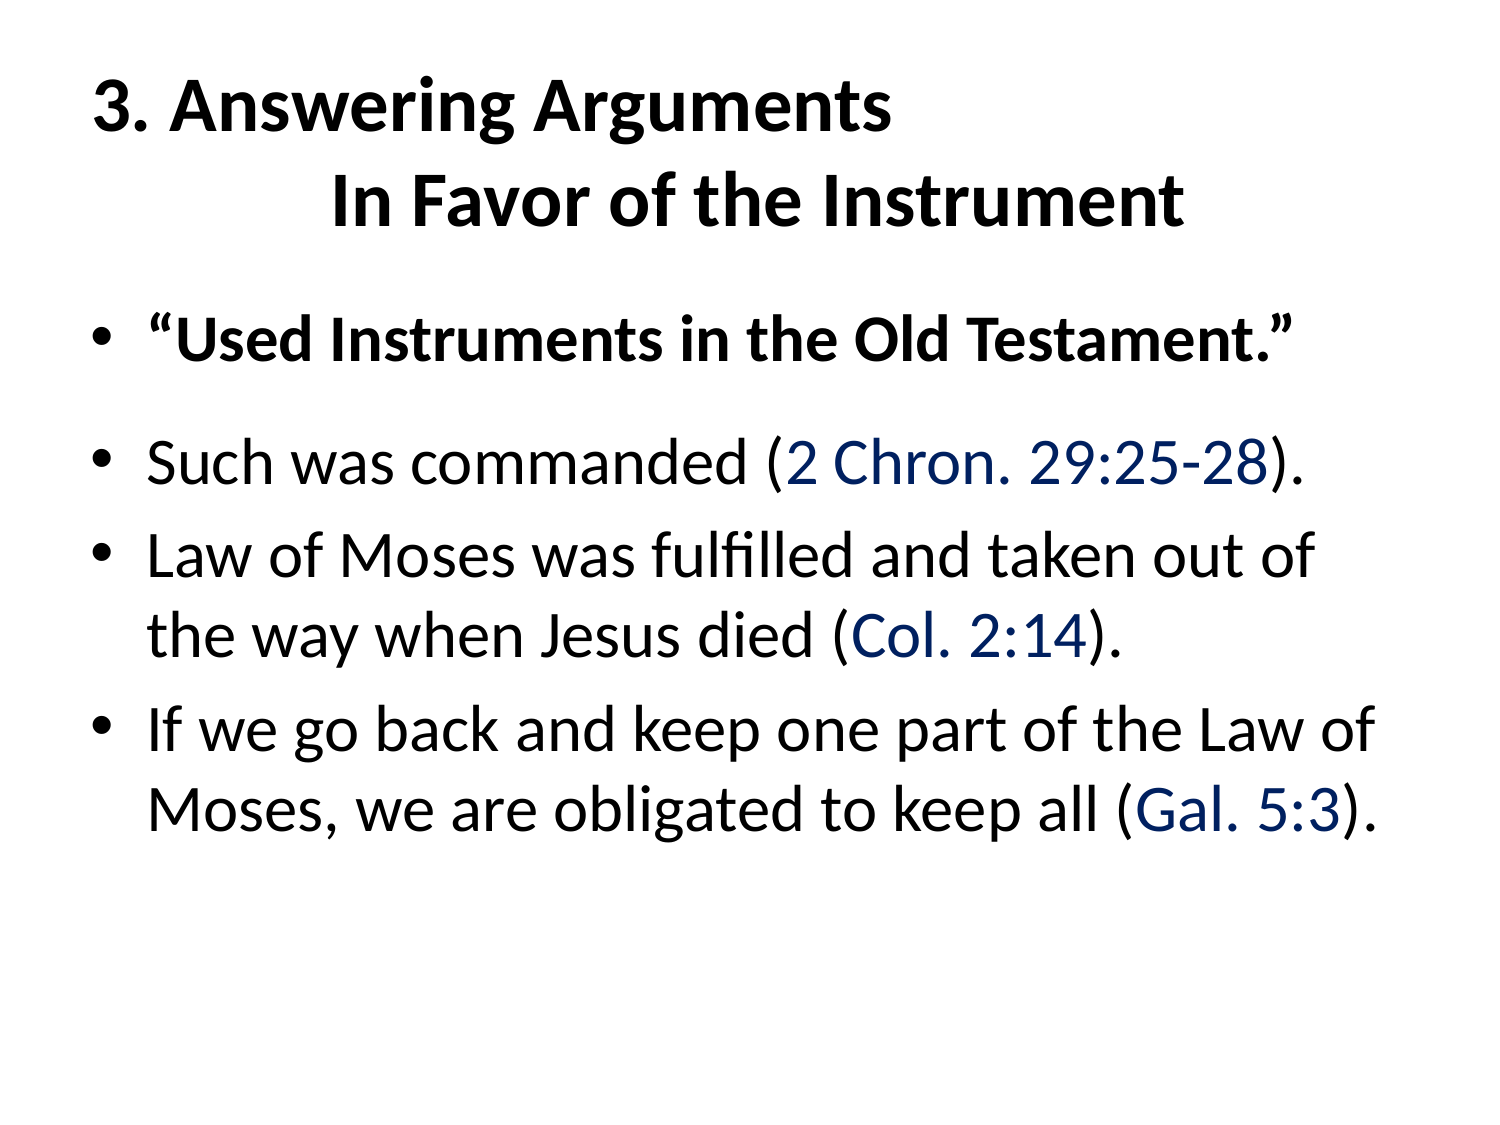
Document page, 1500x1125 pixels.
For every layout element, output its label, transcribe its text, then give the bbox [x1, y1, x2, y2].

list “Used Instruments in the Old Testament.” Such was commanded (2 Chron. 29:25-28). Law of Moses was fulfilled and taken out of the way when Jesus died (Col. 2:14). If we go back and keep one part of the Law of Moses, we are obligated to keep all (Gal. 5:3). [75, 287, 1425, 1005]
title 3. Answering Arguments In Favor of the Instrument [75, 45, 1425, 250]
